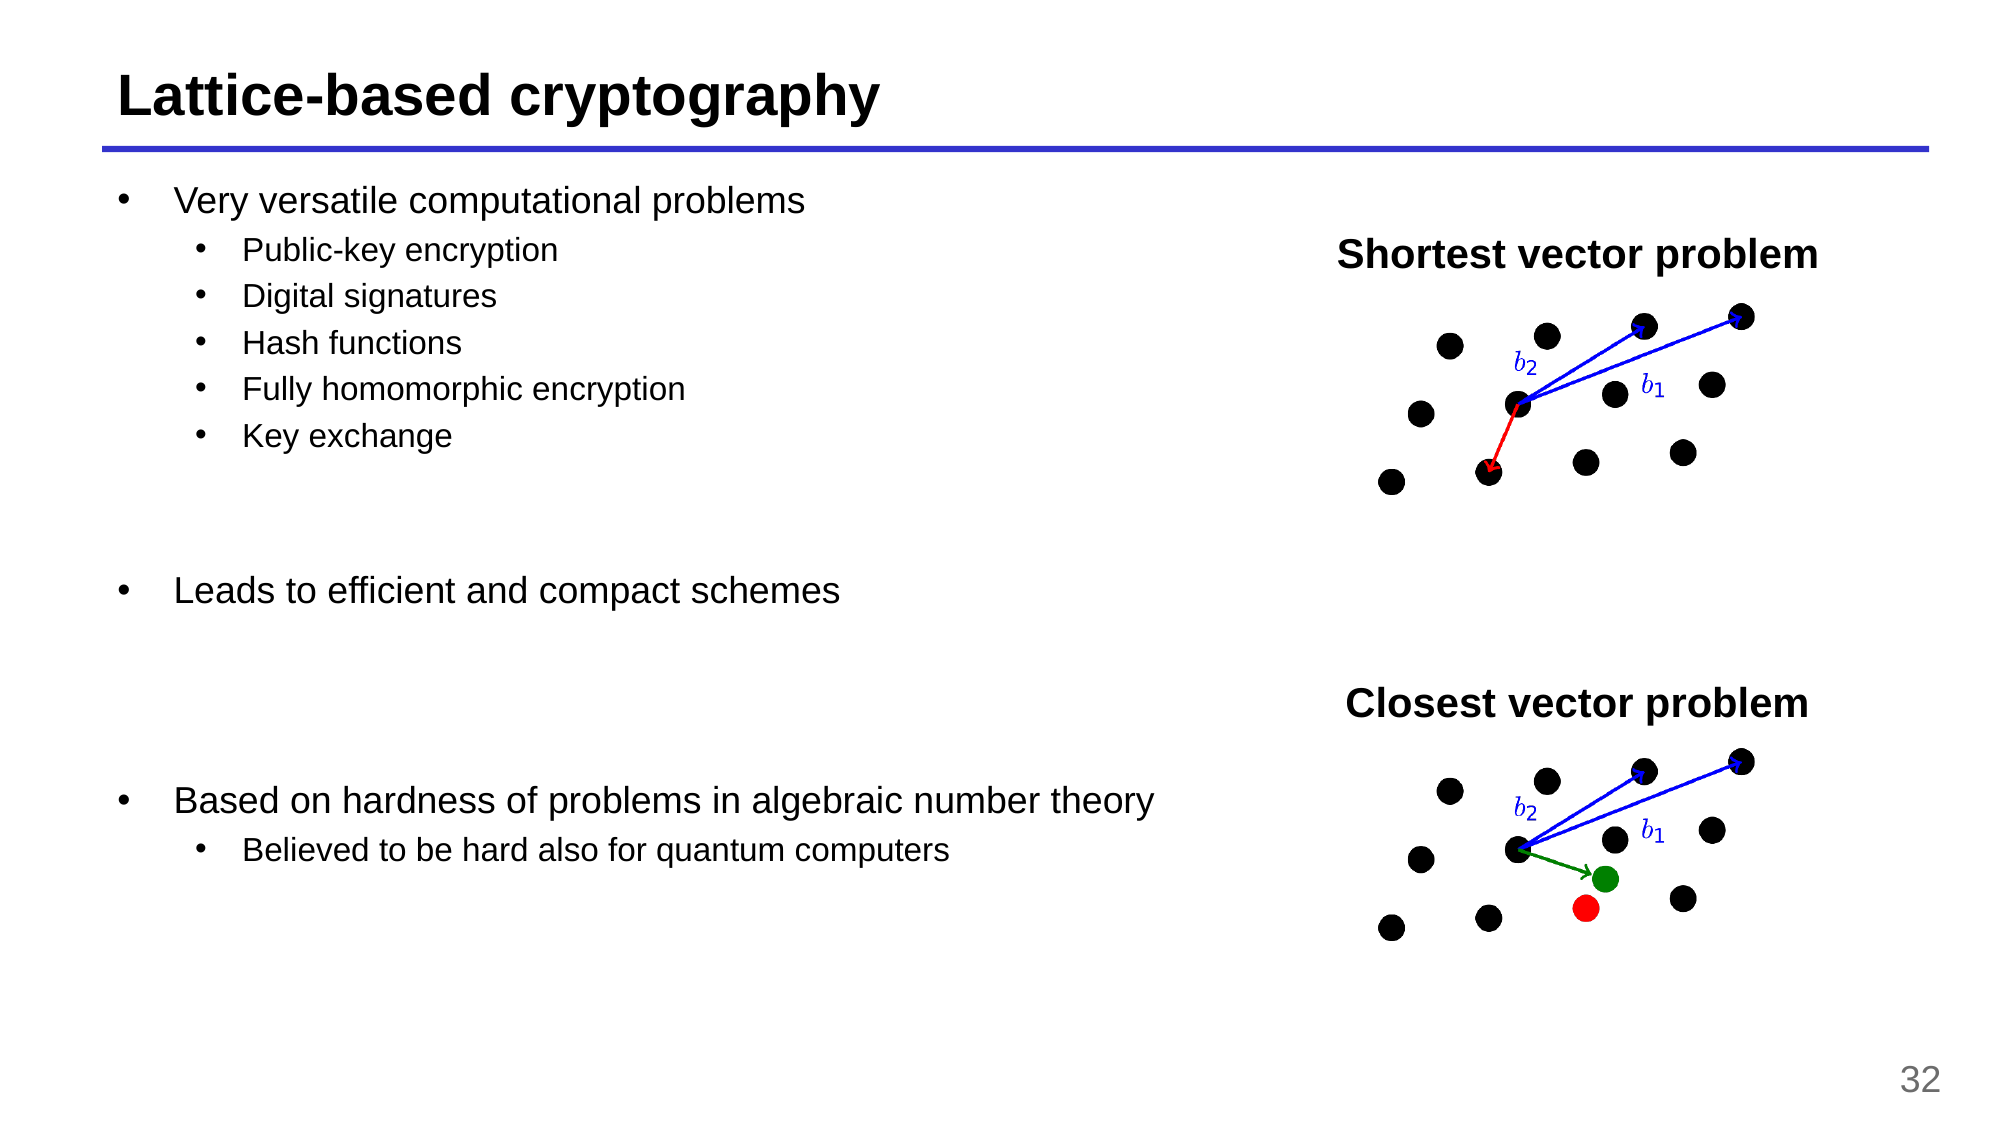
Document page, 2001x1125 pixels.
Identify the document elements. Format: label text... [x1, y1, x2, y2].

picture [1378, 748, 1756, 941]
title Lattice-based cryptography [102, 54, 1930, 130]
slide_number 32 [1539, 1047, 1957, 1101]
text_box Shortest vector problem [1322, 219, 1863, 285]
list Very versatile computational problems Public-key encryption Digital signatures Hash functions Fully homomorphic encryption Key exchange Leads to efficient and compact schemes Based on hardness of problems in algebraic number theory Believed to be hard also for quantum computers [102, 168, 1930, 1000]
picture [1378, 302, 1756, 496]
text_box Closest vector problem [1330, 668, 1851, 733]
